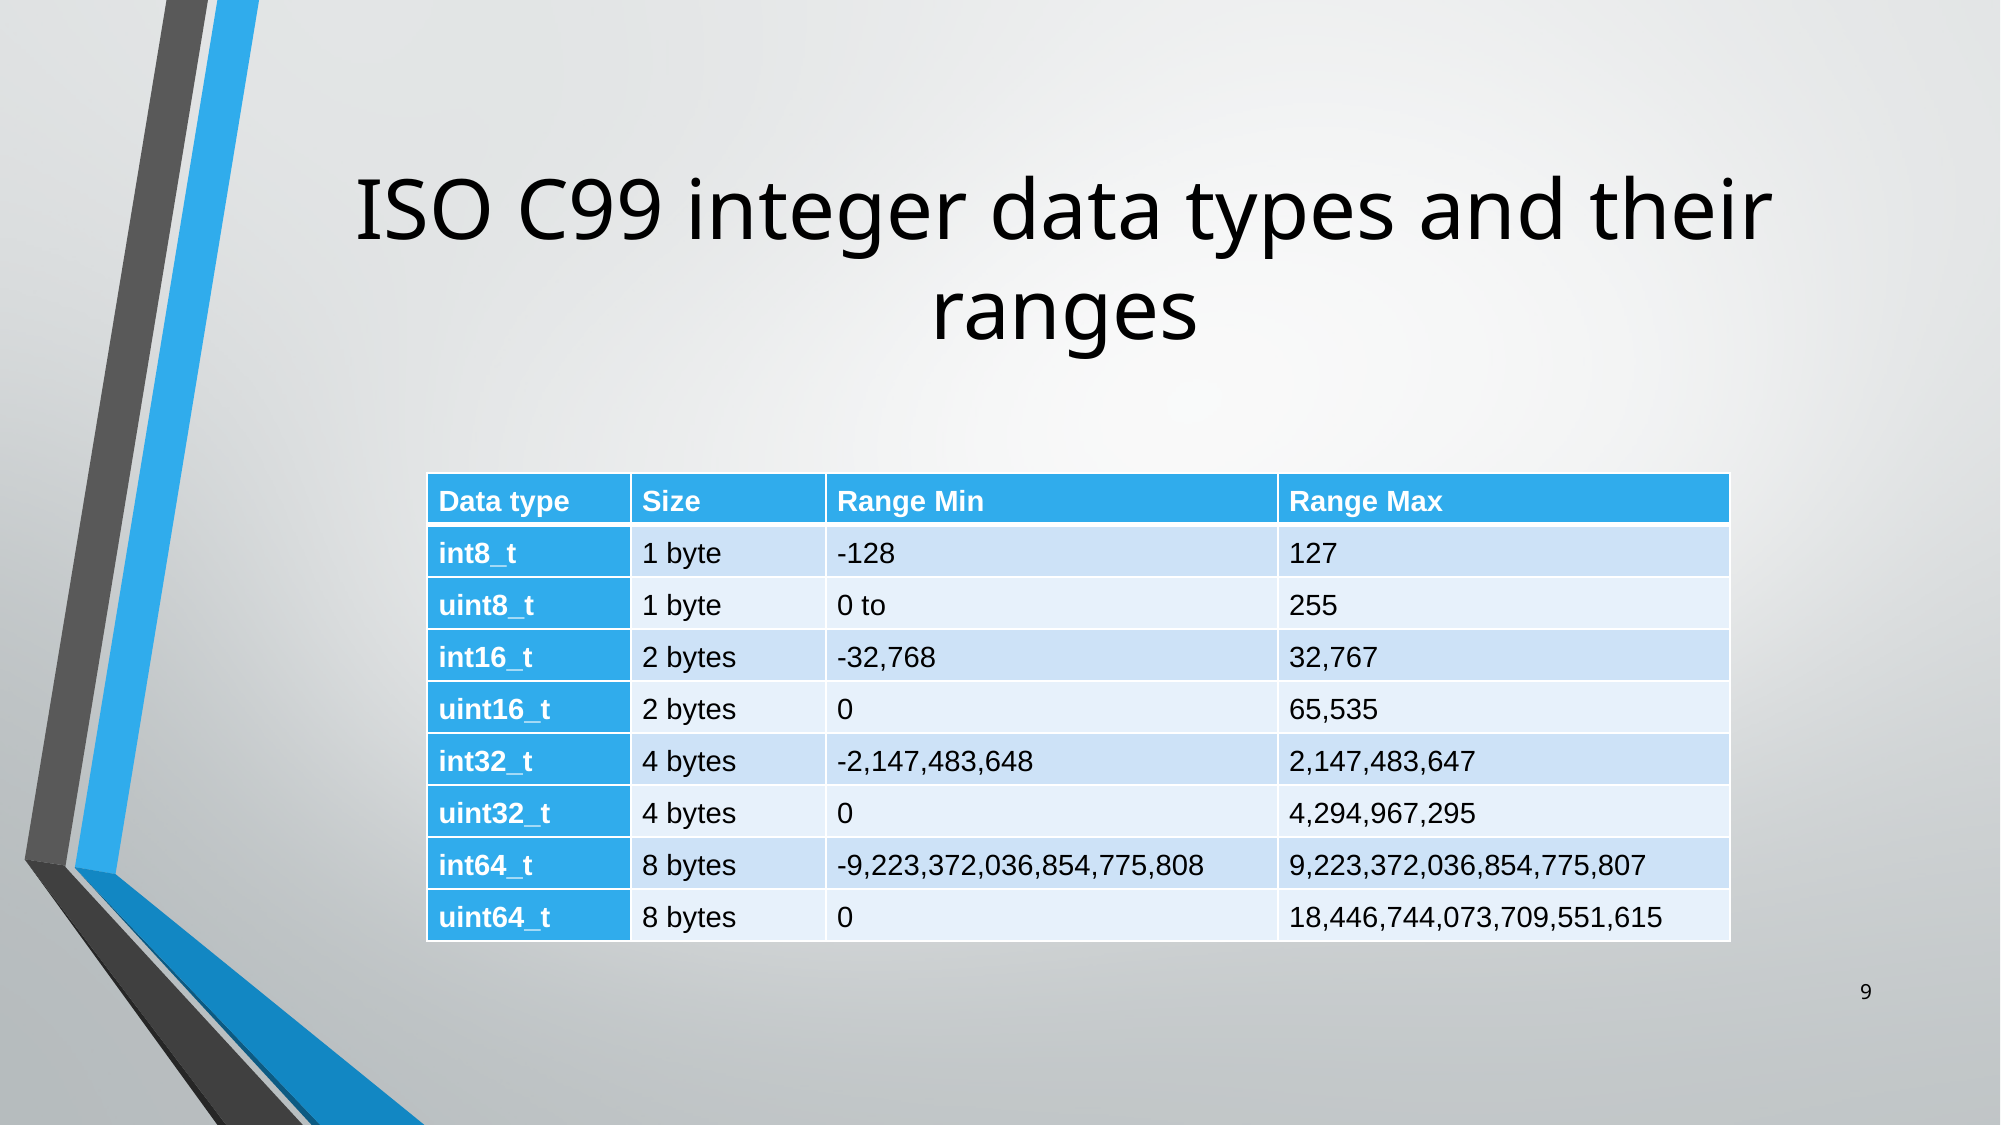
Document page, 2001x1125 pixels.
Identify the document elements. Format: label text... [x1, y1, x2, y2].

table_cell 4 bytes [632, 734, 825, 784]
table_cell 8 bytes [632, 838, 825, 888]
table_cell 2,147,483,647 [1279, 734, 1729, 784]
table_cell 127 [1279, 527, 1729, 576]
table_cell 1 byte [632, 578, 825, 628]
table_cell 4,294,967,295 [1279, 786, 1729, 836]
table_cell int16_t [428, 630, 630, 680]
table_cell 32,767 [1279, 630, 1729, 680]
table_cell 4 bytes [632, 786, 825, 836]
table_cell uint32_t [428, 786, 630, 836]
table_cell uint64_t [428, 890, 630, 940]
table_cell 255 [1279, 578, 1729, 628]
table_header Data type [428, 474, 630, 522]
table_cell 9,223,372,036,854,775,807 [1279, 838, 1729, 888]
title ISO C99 integer data types and their ranges [243, 112, 1887, 400]
table_cell -9,223,372,036,854,775,808 [827, 838, 1277, 888]
table_cell 0 to [827, 578, 1277, 628]
table_cell 0 [827, 682, 1277, 732]
table_cell -32,768 [827, 630, 1277, 680]
table_cell 65,535 [1279, 682, 1729, 732]
table_cell 2 bytes [632, 682, 825, 732]
slide_number 9 [1796, 962, 1887, 1023]
table_cell uint16_t [428, 682, 630, 732]
table_header Range Max [1279, 474, 1729, 522]
table_cell 0 [827, 890, 1277, 940]
table_header Range Min [827, 474, 1277, 522]
table_cell 8 bytes [632, 890, 825, 940]
table_cell 18,446,744,073,709,551,615 [1279, 890, 1729, 940]
table_cell 0 [827, 786, 1277, 836]
table_cell 2 bytes [632, 630, 825, 680]
table_cell int64_t [428, 838, 630, 888]
table_cell int32_t [428, 734, 630, 784]
table_cell int8_t [428, 527, 630, 576]
table_cell uint8_t [428, 578, 630, 628]
table_cell -128 [827, 527, 1277, 576]
table_cell 1 byte [632, 527, 825, 576]
table_header Size [632, 474, 825, 522]
table_cell -2,147,483,648 [827, 734, 1277, 784]
